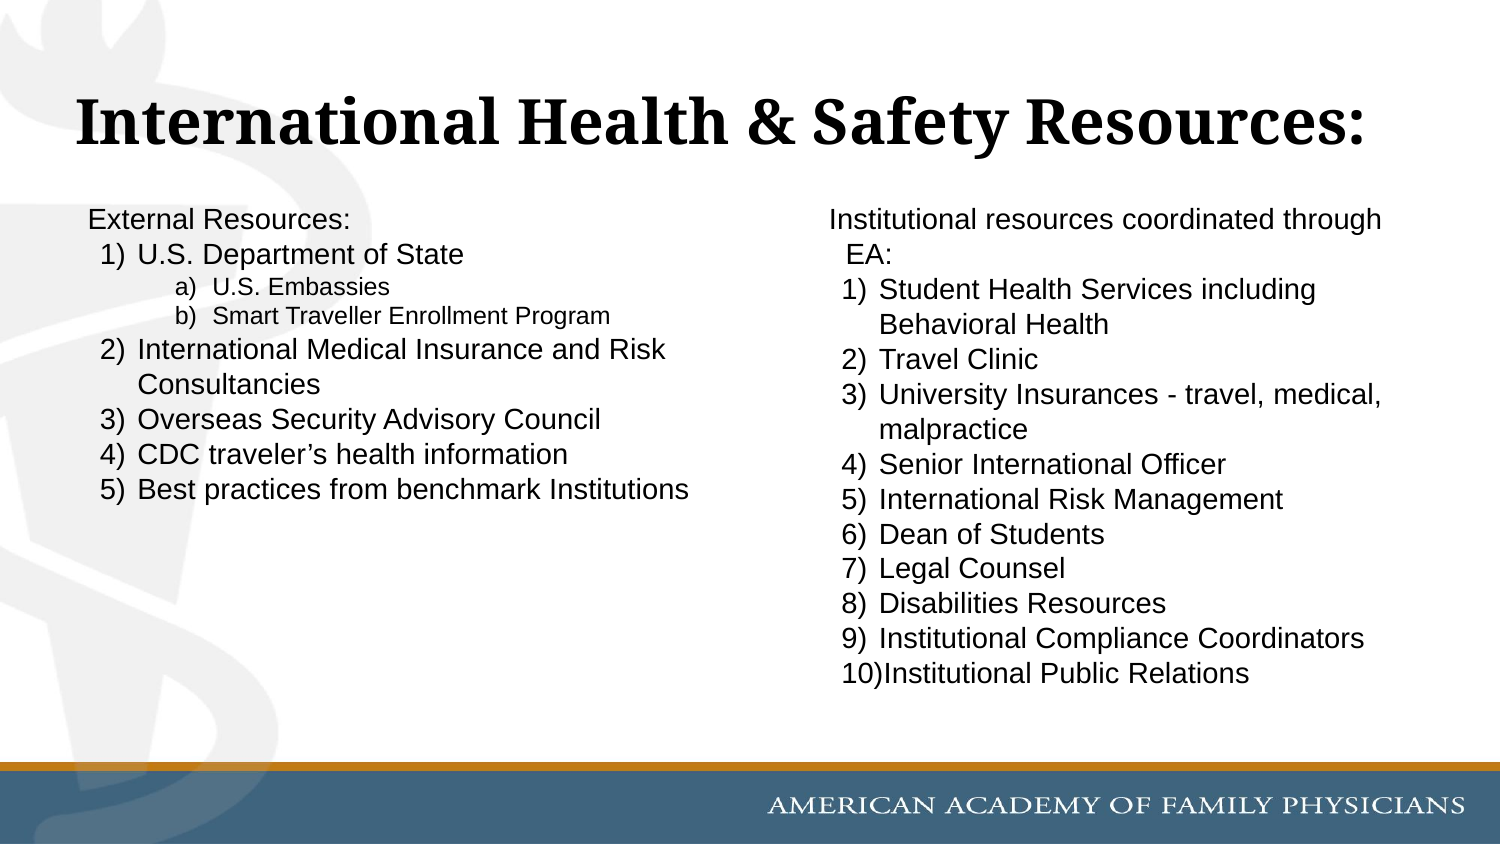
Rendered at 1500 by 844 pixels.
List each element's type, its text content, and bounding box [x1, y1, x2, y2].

list External Resources: U.S. Department of State U.S. Embassies Smart Traveller Enrollment Program International Medical Insurance and Risk Consultancies Overseas Security Advisory Council CDC traveler’s health information Best practices from benchmark Institutions [51, 189, 747, 750]
list Institutional resources coordinated through EA: Student Health Services including Behavioral Health Travel Clinic University Insurances - travel, medical, malpractice Senior International Officer International Risk Management Dean of Students Legal Counsel Disabilities Resources Institutional Compliance Coordinators Institutional Public Relations [792, 189, 1449, 750]
picture [0, 0, 1500, 844]
title International Health & Safety Resources: [51, 72, 1449, 167]
